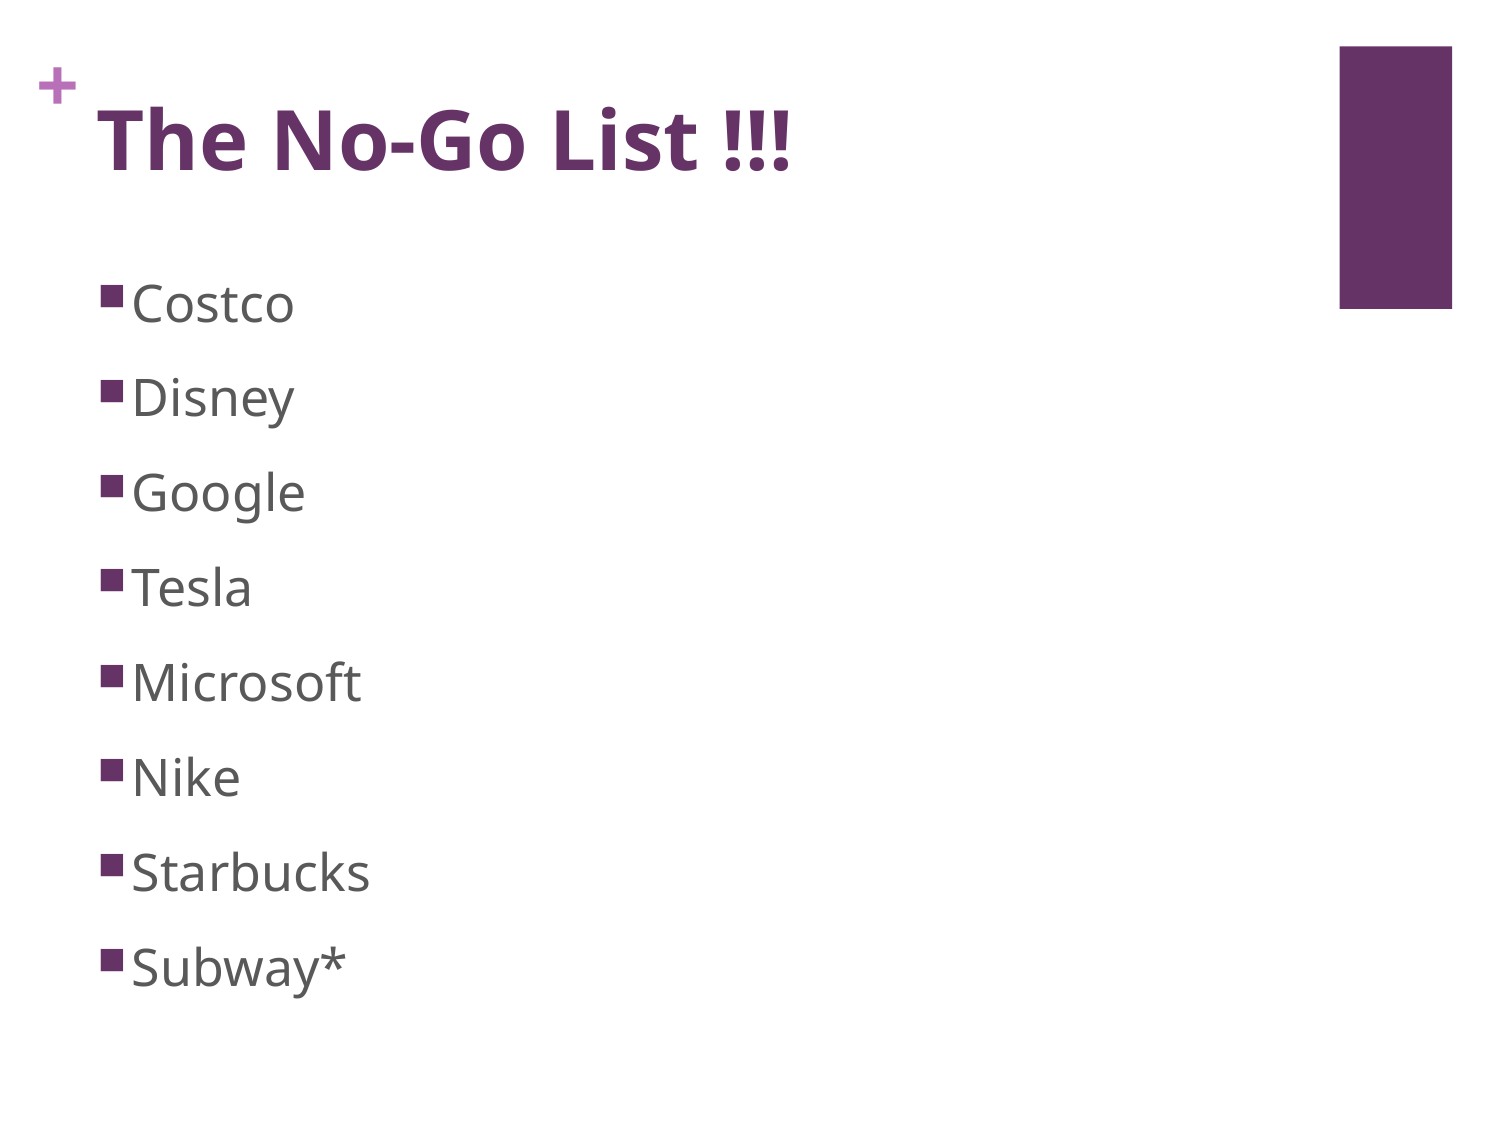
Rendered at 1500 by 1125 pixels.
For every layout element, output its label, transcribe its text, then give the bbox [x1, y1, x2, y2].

list Costco Disney Google Tesla Microsoft Nike Starbucks Subway* [82, 262, 1322, 1006]
title The No-Go List !!! [81, 79, 1322, 263]
